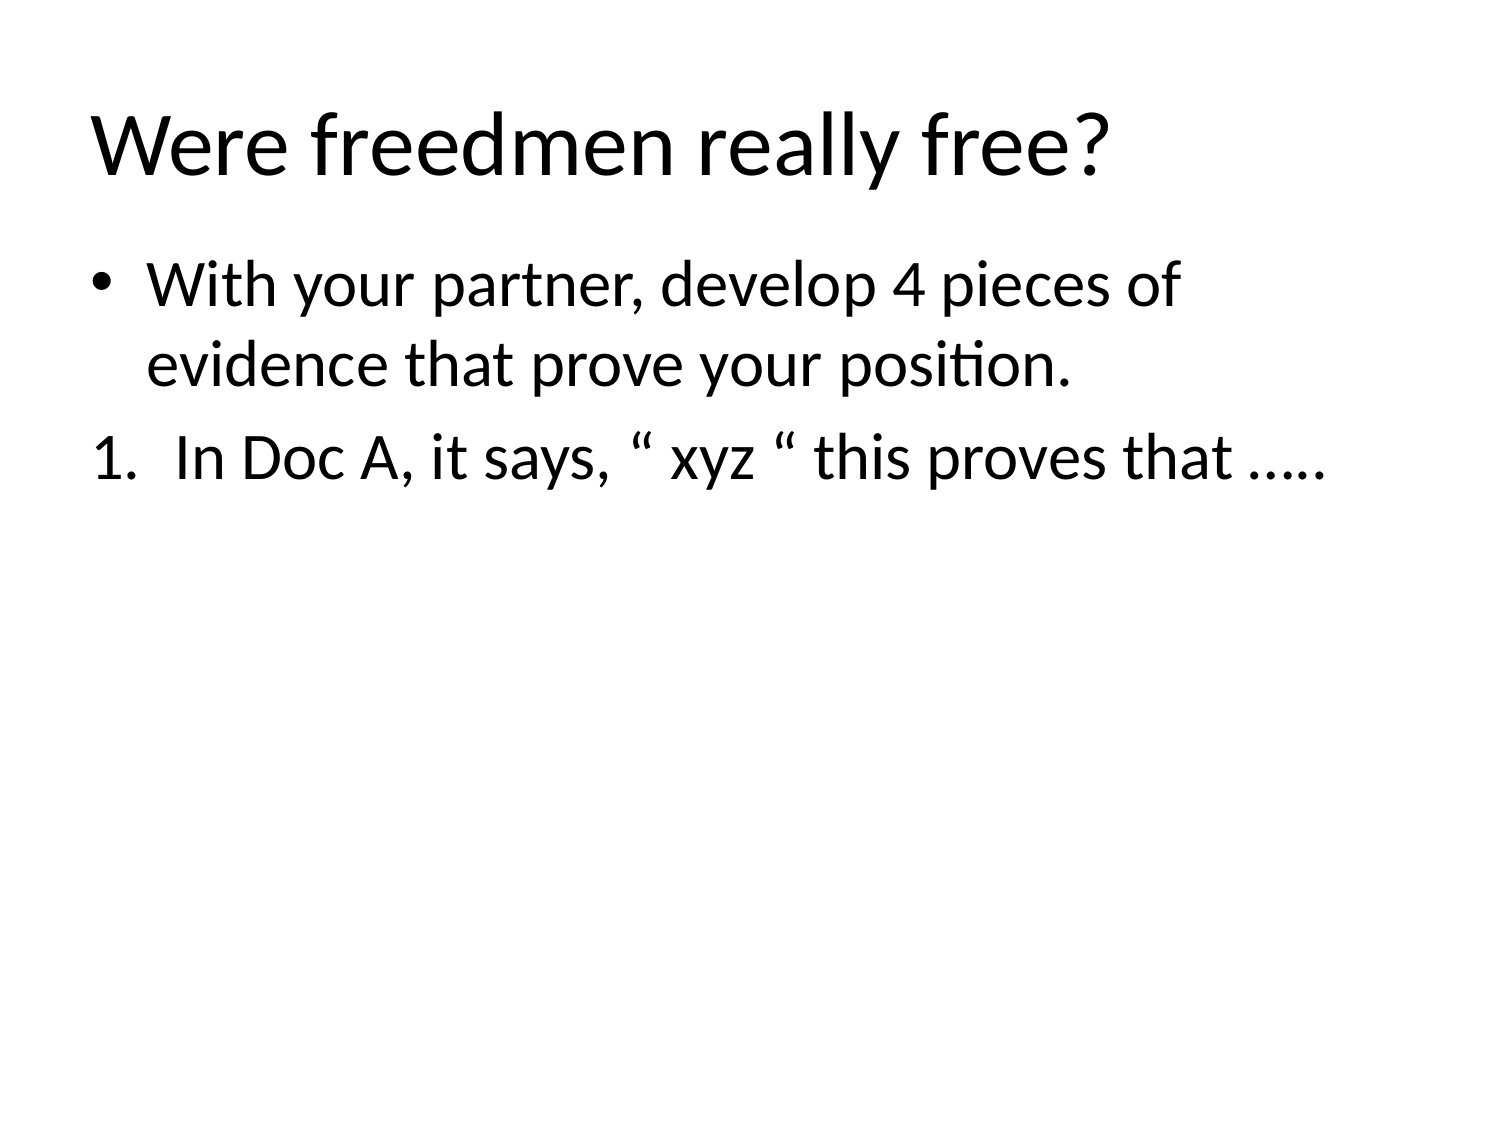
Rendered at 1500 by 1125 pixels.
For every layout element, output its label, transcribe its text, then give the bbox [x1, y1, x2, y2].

title Were freedmen really free? [75, 45, 1425, 232]
list With your partner, develop 4 pieces of evidence that prove your position. In Doc A, it says, “ xyz “ this proves that ….. [75, 232, 1425, 975]
